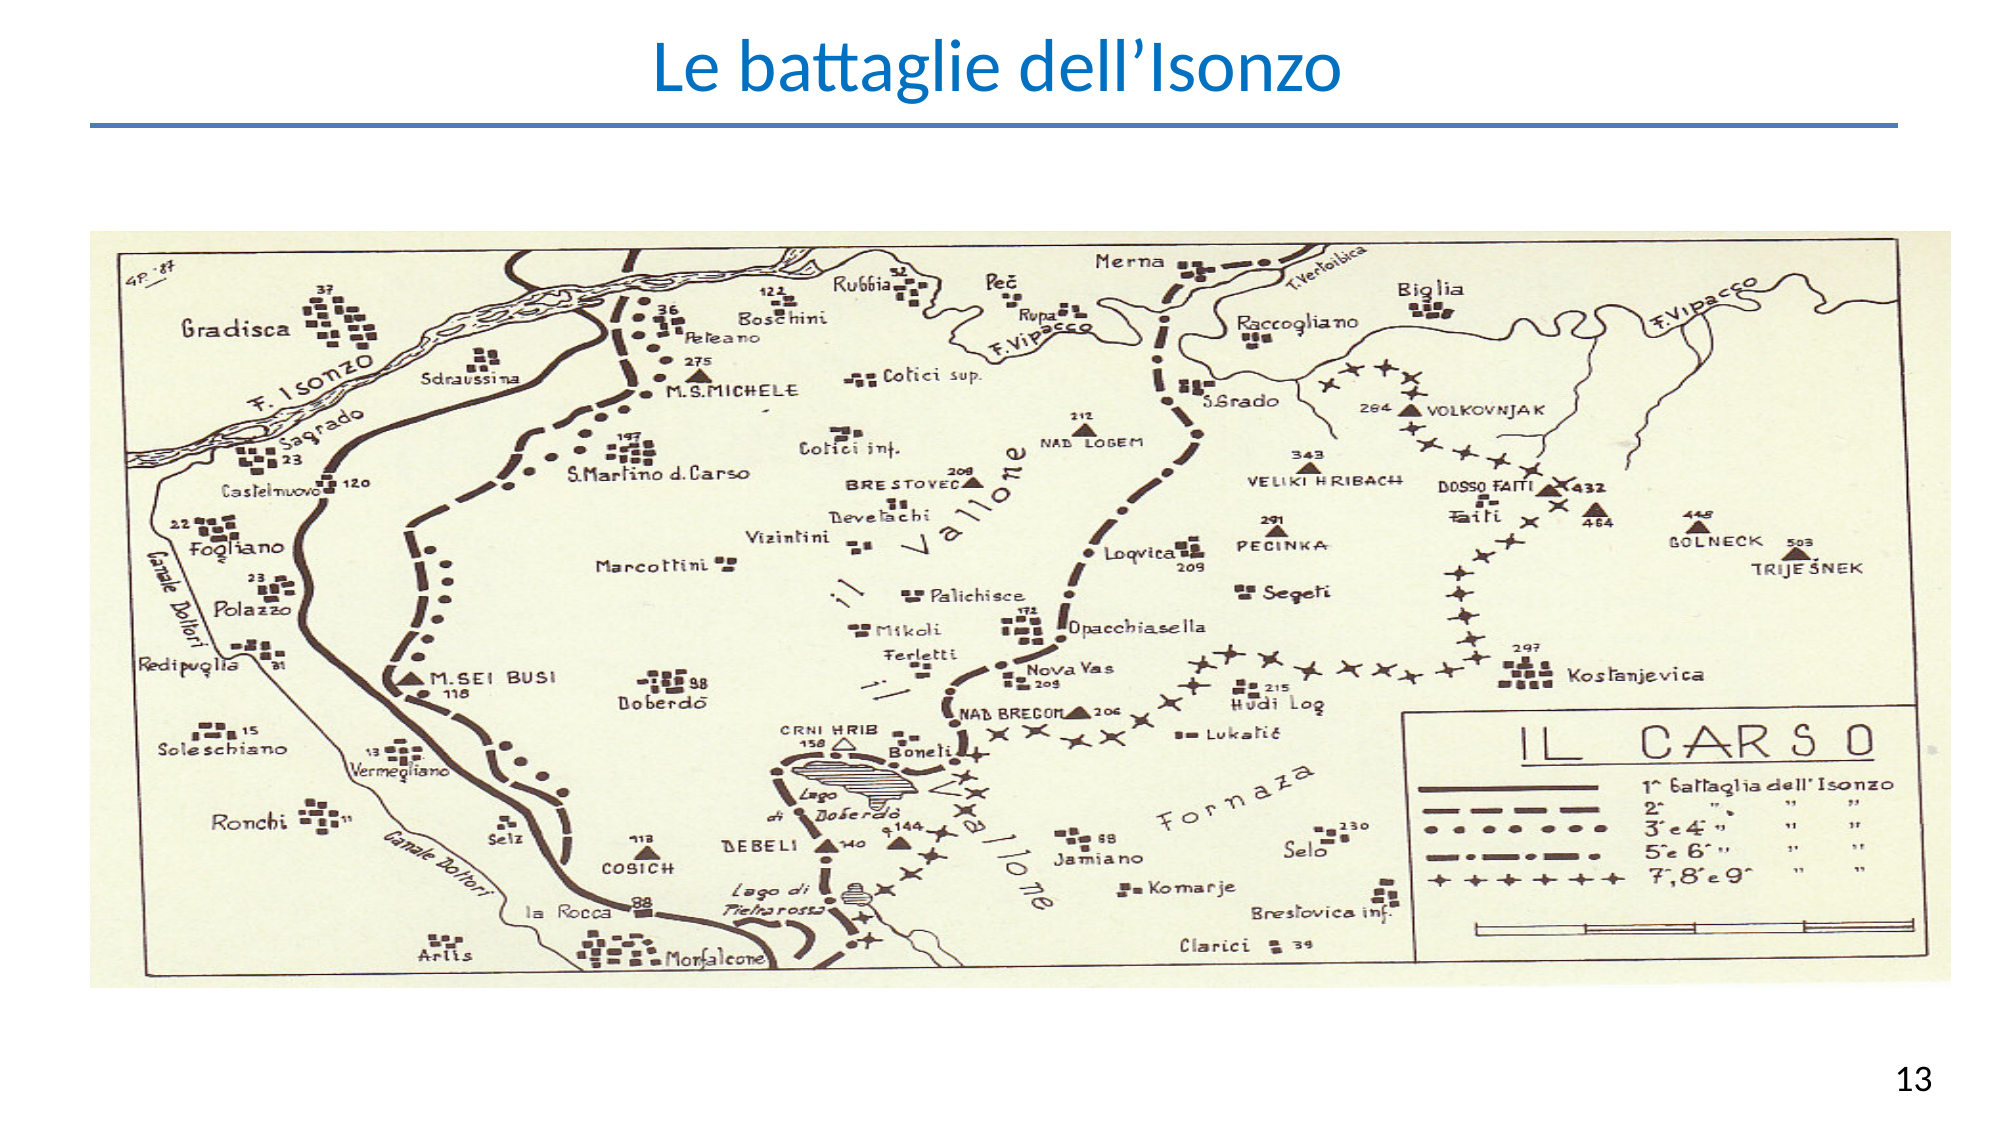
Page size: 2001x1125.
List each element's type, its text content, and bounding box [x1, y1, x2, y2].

picture [90, 231, 1952, 988]
title Le battaglie dell’Isonzo [323, 9, 1674, 114]
